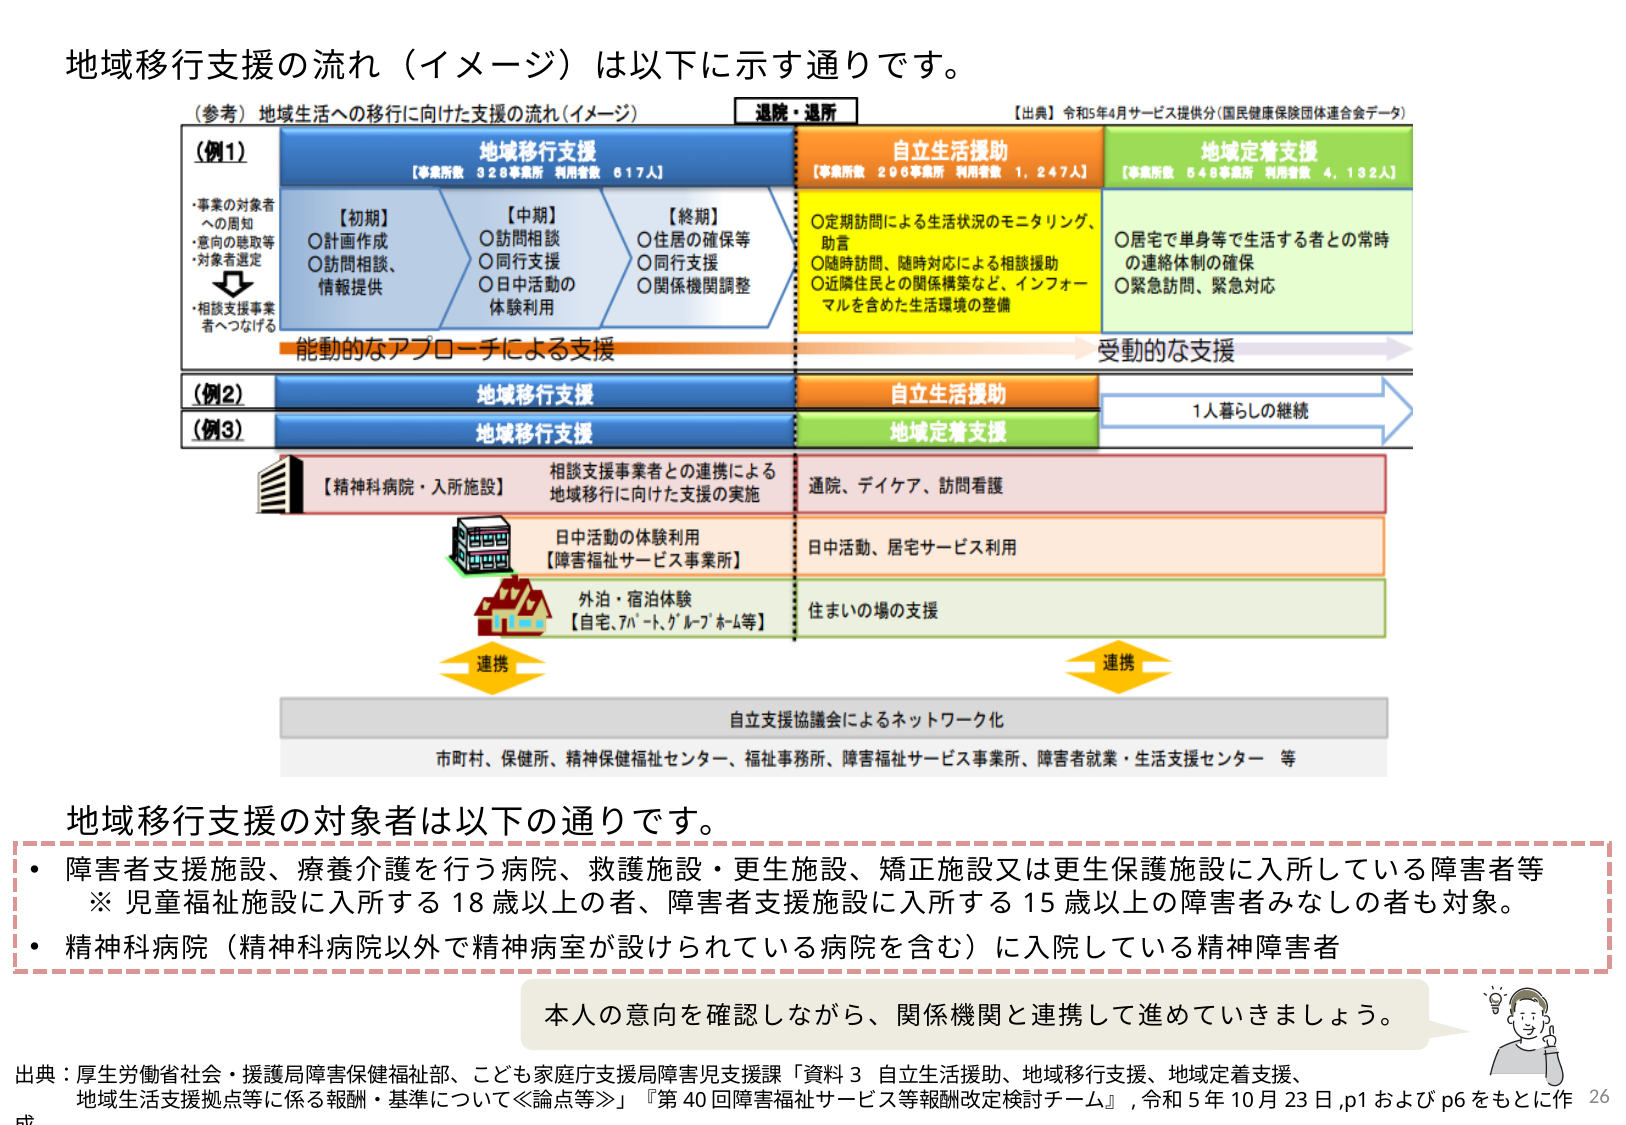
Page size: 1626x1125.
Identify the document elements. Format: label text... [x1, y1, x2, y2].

text_box 出典：厚生労働省社会・援護局障害保健福祉部、こども家庭庁支援局障害児支援課「資料3 自立生活援助、地域移行支援、地域定着支援、 地域生活支援拠点等に係る報酬・基準について≪論点等≫」『第40回障害福祉サービス等報酬改定検討チーム』,令和5年10月23日,p1およびp6をもとに作成 [0, 1071, 1600, 1125]
text_box 地域移行支援の流れ（イメージ）は以下に示す通りです。 [14, 28, 1611, 101]
text_box 地域移行支援の対象者は以下の通りです。 [16, 794, 813, 846]
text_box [178, 97, 1413, 778]
slide_number 25 [1600, 1065, 1625, 1125]
picture [1443, 956, 1604, 1116]
text_box 障害者支援施設、療養介護を行う病院、救護施設・更生施設、矯正施設又は更生保護施設に入所している障害者等 ※ 児童福祉施設に入所する18歳以上の者、障害者支援施設に入所する15歳以上の障害者みなしの者も対象。 精神科病院（精神科病院以外で精神病室が設けられている病院を含む）に入院している精神障害者 [14, 843, 1610, 973]
text_box 本人の意向を確認しながら、関係機関と連携して進めていきましょう。 [519, 978, 1443, 1052]
